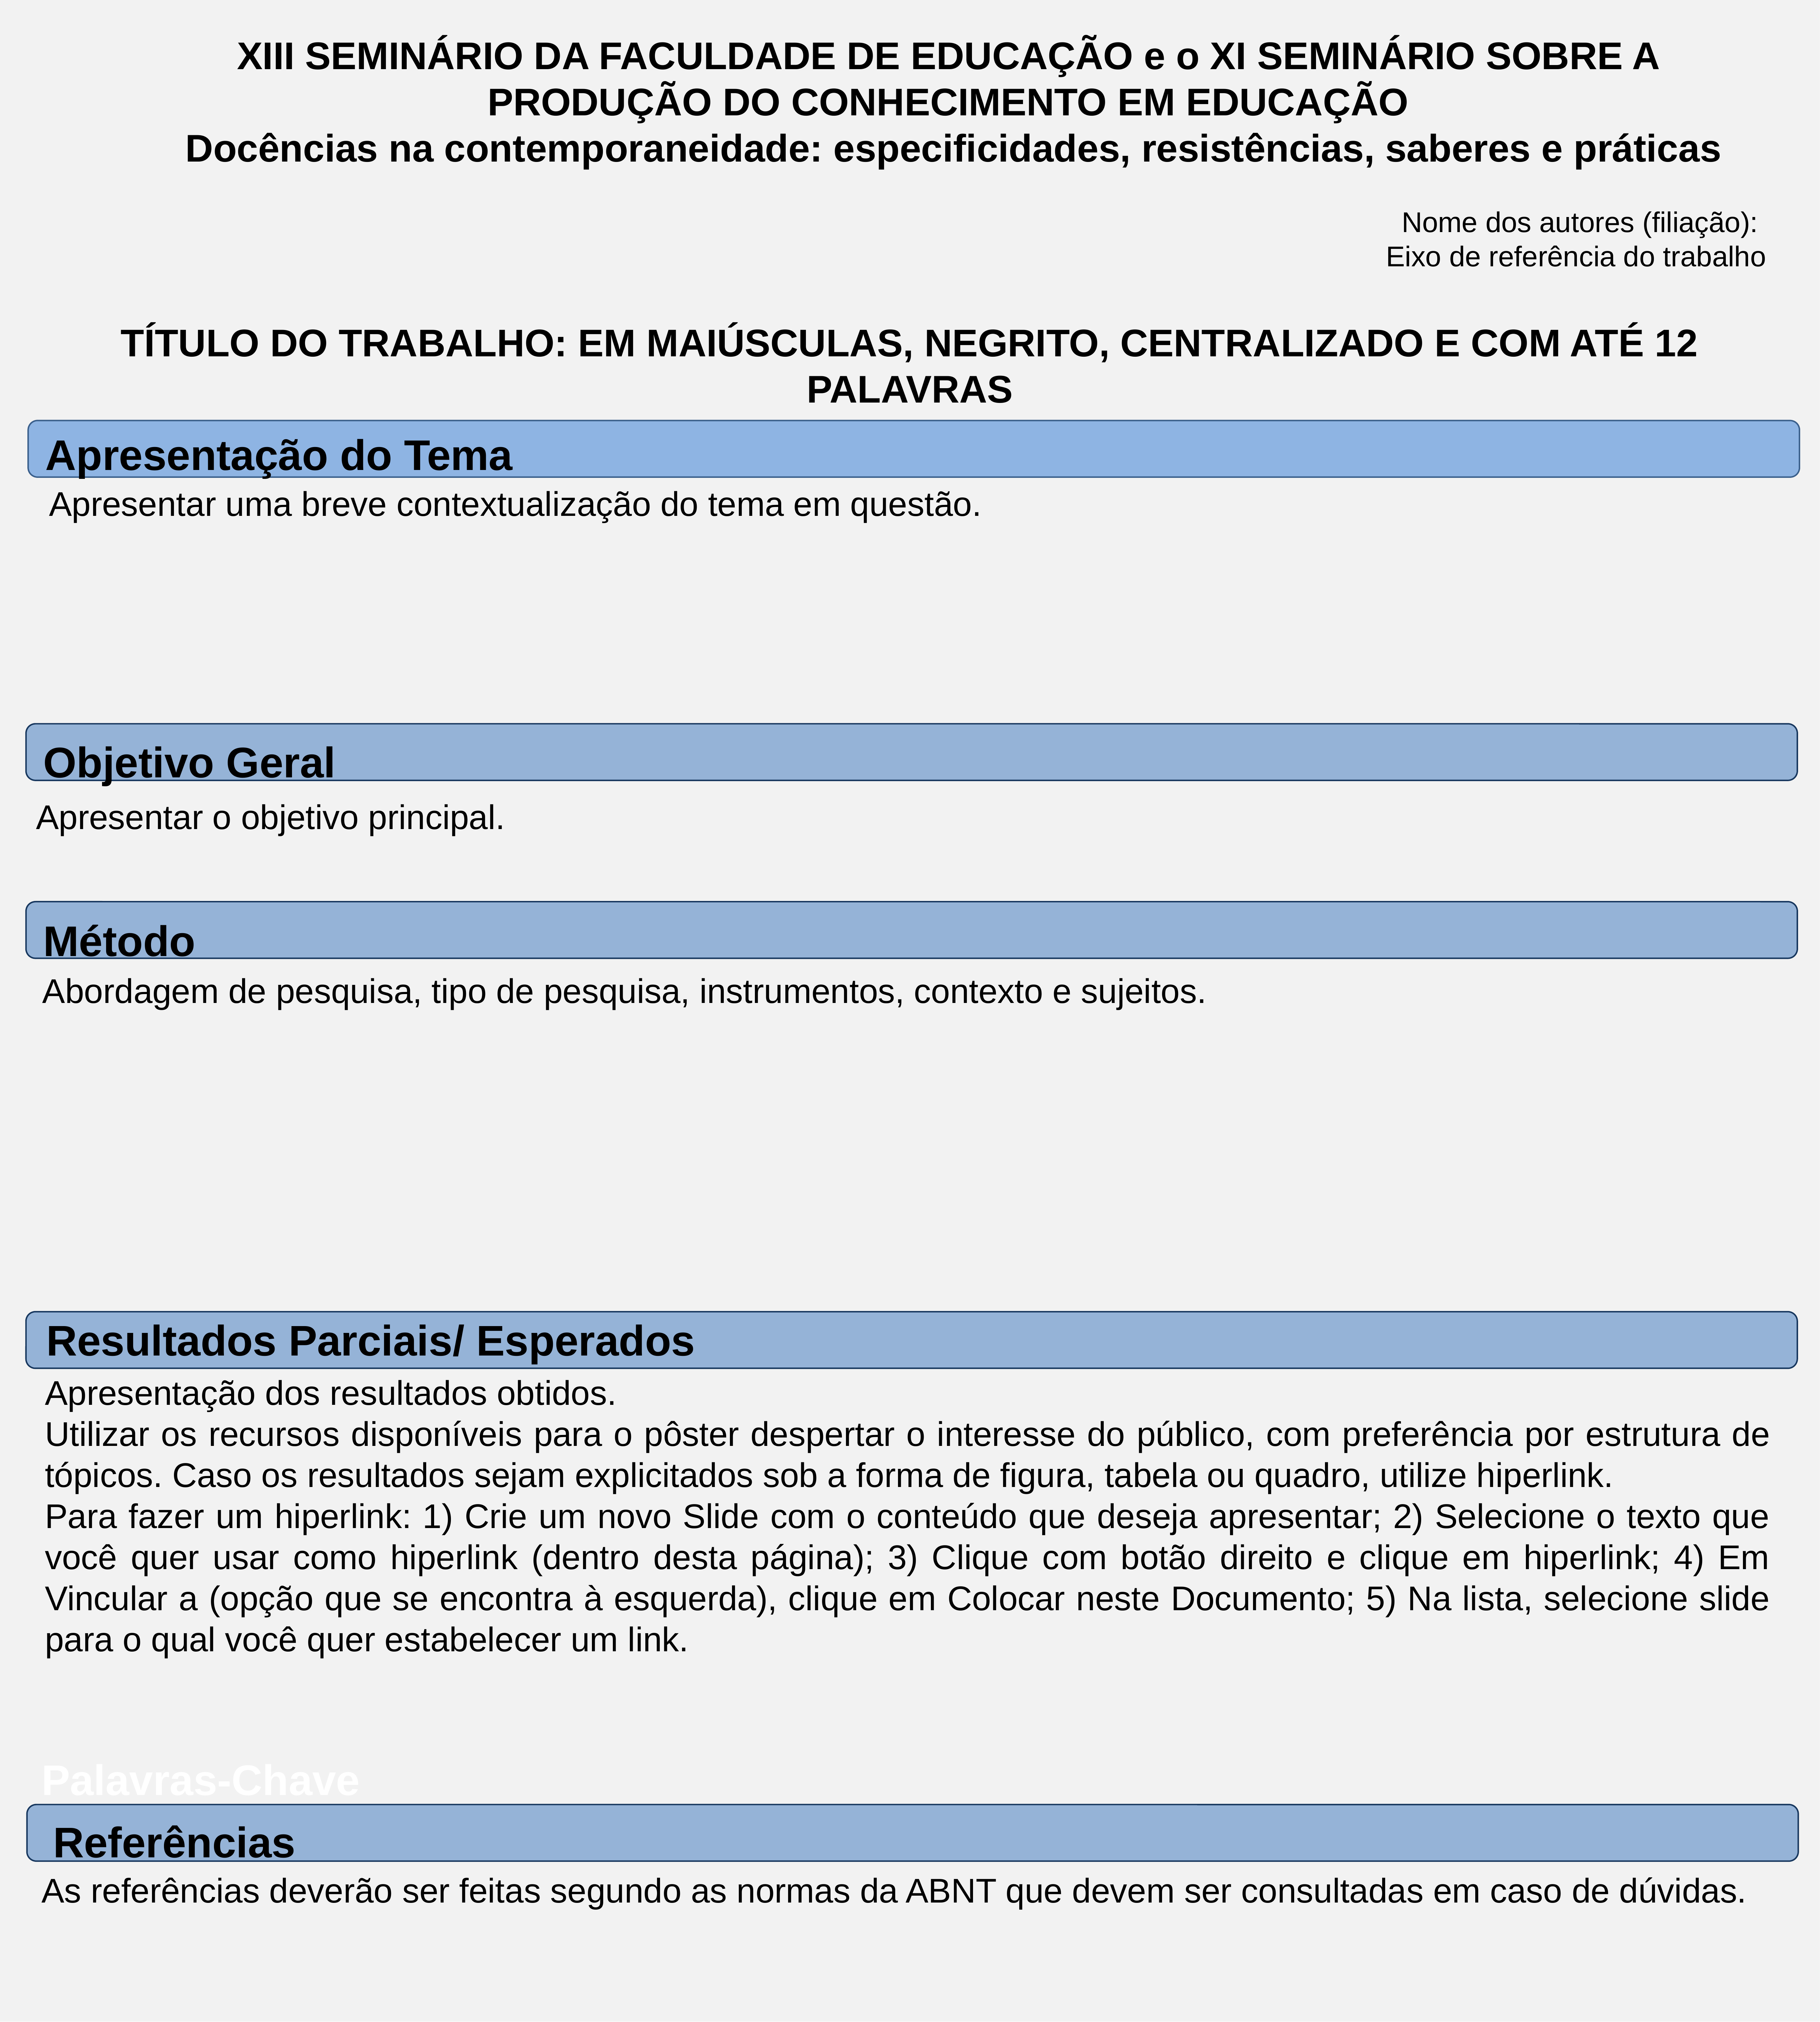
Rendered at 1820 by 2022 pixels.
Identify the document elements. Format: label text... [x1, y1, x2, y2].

text_box Referências [48, 1812, 849, 1866]
text_box Apresentação do Tema [40, 424, 665, 481]
text_box Método [38, 911, 924, 966]
text_box TÍTULO DO TRABALHO: EM MAIÚSCULAS, NEGRITO, CENTRALIZADO E COM ATÉ 12 PALAVRAS [55, 315, 1765, 413]
text_box [27, 420, 1800, 478]
text_box [26, 1804, 1799, 1862]
text_box [25, 1314, 28, 1366]
text_box Palavras-Chave [36, 1750, 728, 1807]
text_box Apresentar uma breve contextualização do tema em questão. [44, 479, 1769, 563]
text_box Apresentar o objetivo principal. [31, 792, 1798, 877]
text_box Objetivo Geral [38, 732, 1005, 789]
text_box [30, 1311, 1798, 1369]
text_box Resultados Parciais/ Esperados [28, 1306, 744, 1368]
text_box Abordagem de pesquisa, tipo de pesquisa, instrumentos, contexto e sujeitos. [37, 966, 1773, 1013]
text_box As referências deverão ser feitas segundo as normas da ABNT que devem ser consultadas em caso de dúvidas. [36, 1866, 1771, 1912]
text_box [25, 723, 1798, 781]
text_box XIII SEMINÁRIO DA FACULDADE DE EDUCAÇÃO e o XI SEMINÁRIO SOBRE A PRODUÇÃO DO CONHECIMENTO EM EDUCAÇÃO Docências na contemporaneidade: especificidades, resistências, saberes e práticas Nome dos autores (filiação): Eixo de referência do trabalho [125, 28, 1771, 309]
text_box [25, 901, 1798, 959]
text_box Apresentação dos resultados obtidos. Utilizar os recursos disponíveis para o pôster despertar o interesse do público, com preferência por estrutura de tópicos. Caso os resultados sejam explicitados sob a forma de figura, tabela ou quadro, utilize hiperlink. Para fazer um hiperlink: 1) Crie um novo Slide com o conteúdo que deseja apresentar; 2) Selecione o texto que você quer usar como hiperlink (dentro desta página); 3) Clique com botão direito e clique em hiperlink; 4) Em Vincular a (opção que se encontra à esquerda), clique em Colocar neste Documento; 5) Na lista, selecione slide para o qual você quer estabelecer um link. [40, 1368, 1777, 1699]
